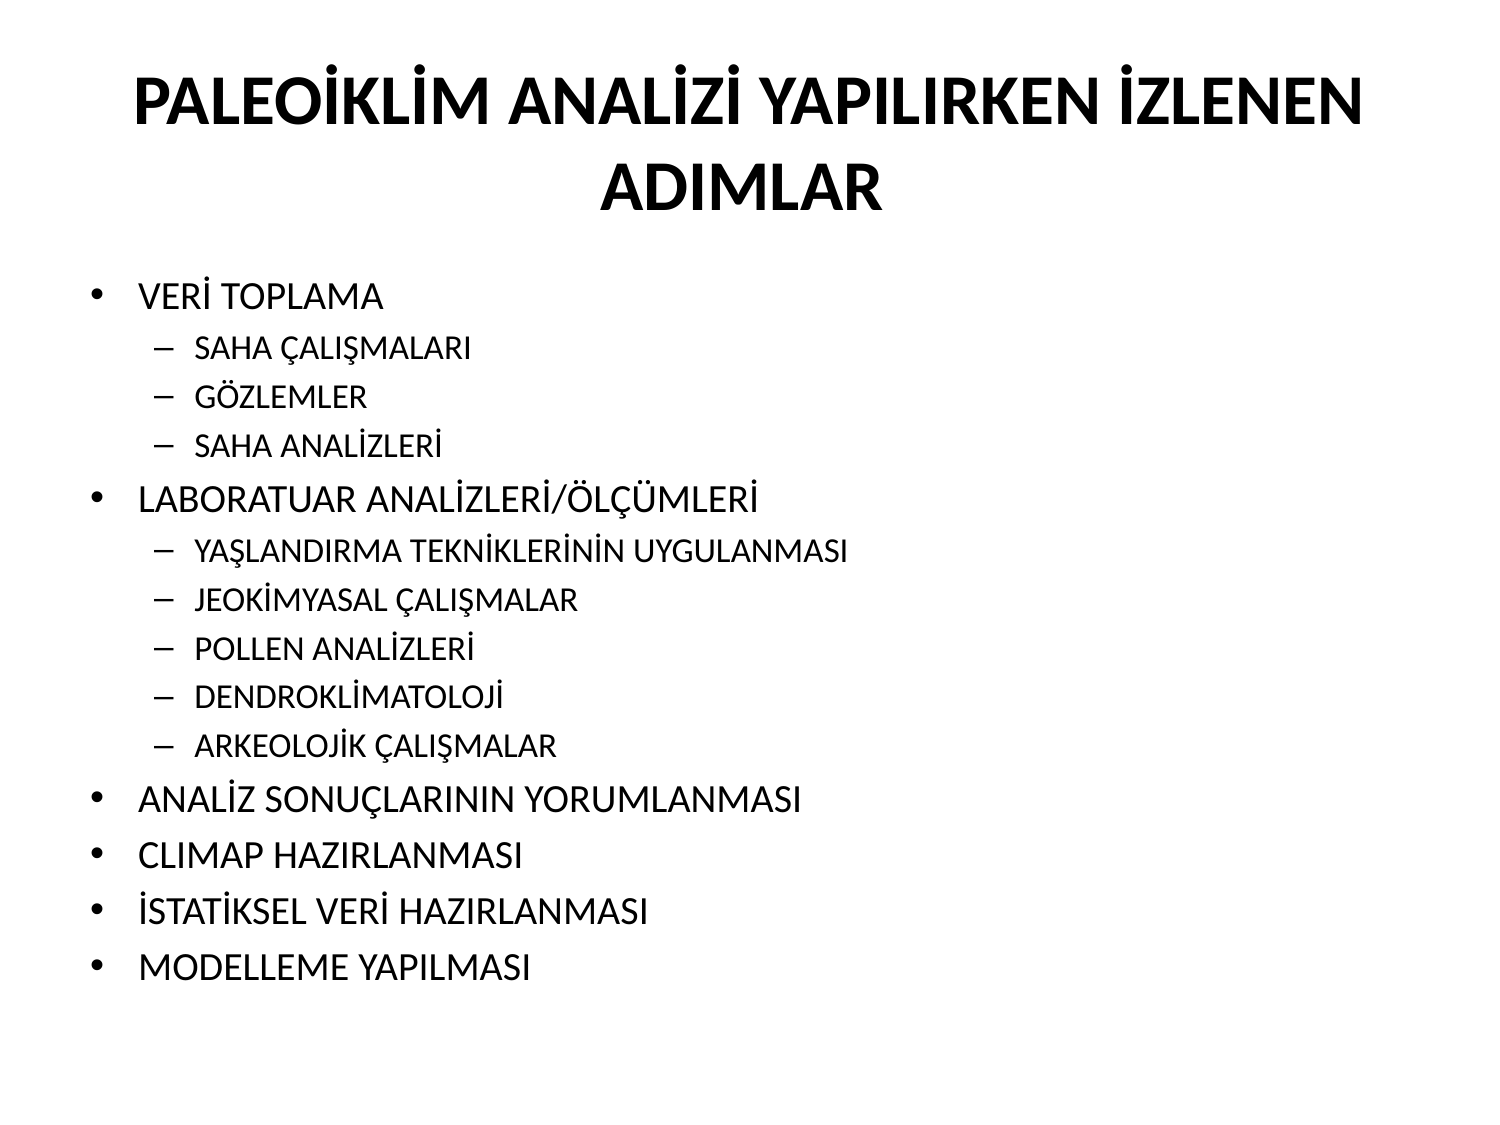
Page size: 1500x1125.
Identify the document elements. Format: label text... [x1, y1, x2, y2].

title PALEOİKLİM ANALİZİ YAPILIRKEN İZLENEN ADIMLAR [75, 45, 1425, 233]
list VERİ TOPLAMA SAHA ÇALIŞMALARI GÖZLEMLER SAHA ANALİZLERİ LABORATUAR ANALİZLERİ/ÖLÇÜMLERİ YAŞLANDIRMA TEKNİKLERİNİN UYGULANMASI JEOKİMYASAL ÇALIŞMALAR POLLEN ANALİZLERİ DENDROKLİMATOLOJİ ARKEOLOJİK ÇALIŞMALAR ANALİZ SONUÇLARININ YORUMLANMASI CLIMAP HAZIRLANMASI İSTATİKSEL VERİ HAZIRLANMASI MODELLEME YAPILMASI [75, 262, 1425, 1005]
